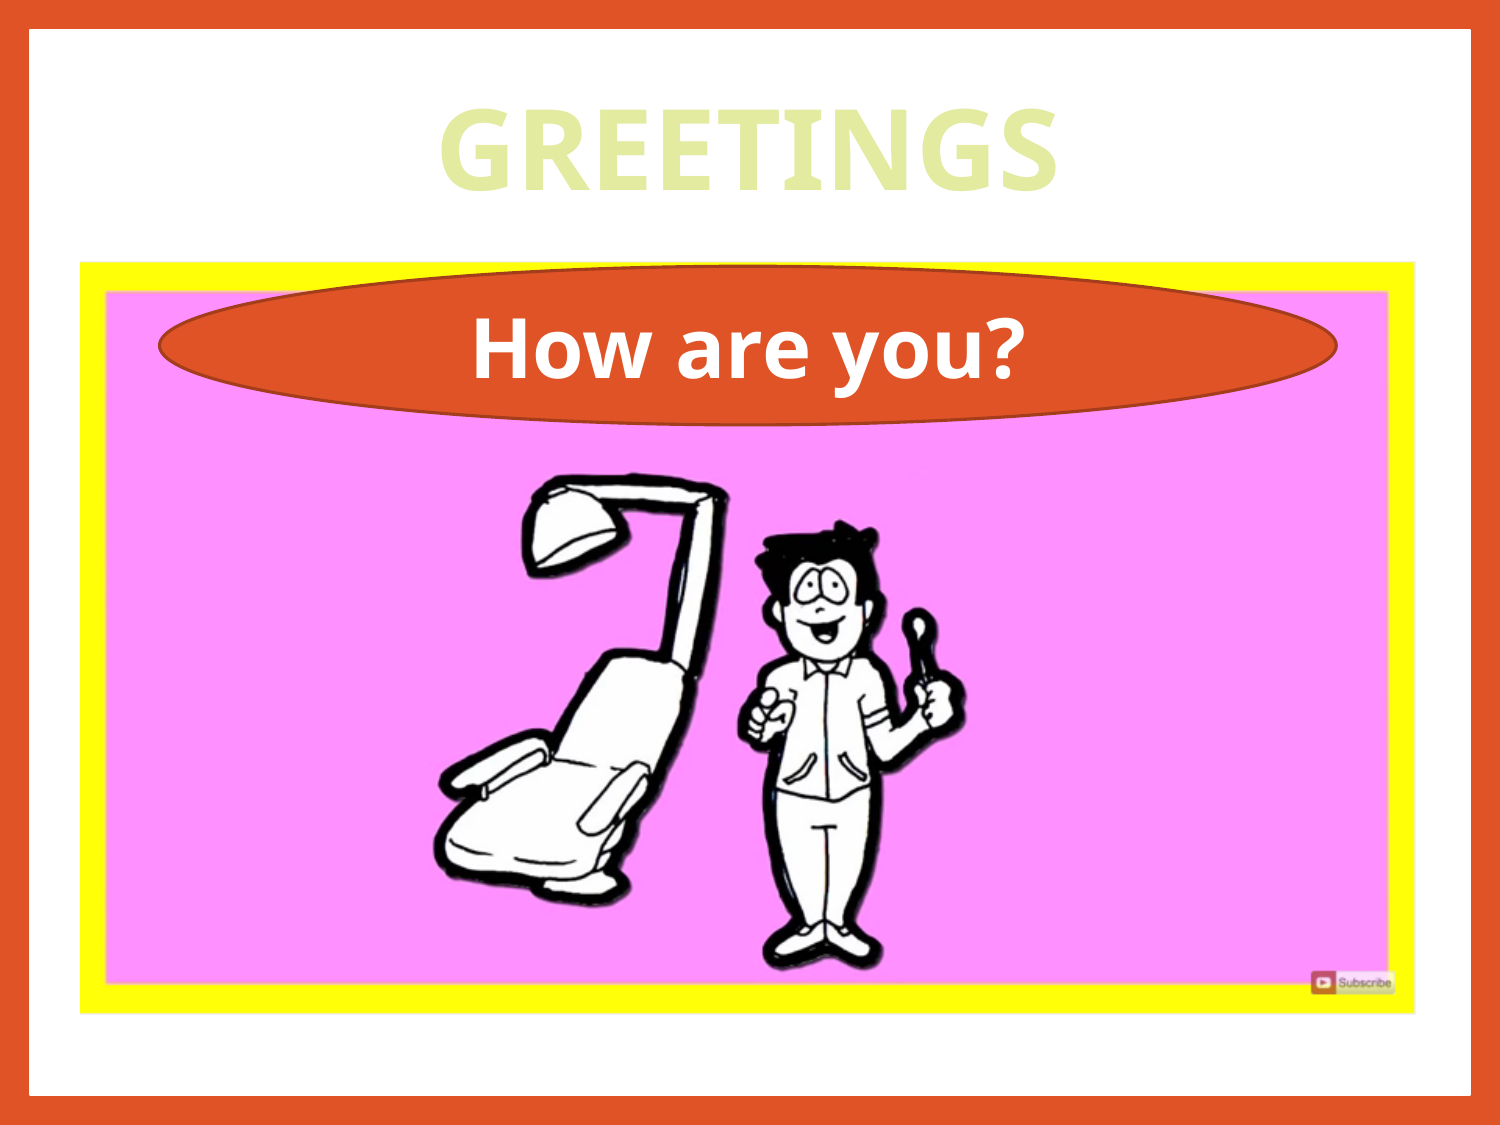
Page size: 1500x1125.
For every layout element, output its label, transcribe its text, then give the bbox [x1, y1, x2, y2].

picture [79, 260, 1417, 1015]
text_box GREETINGS [420, 70, 1076, 221]
